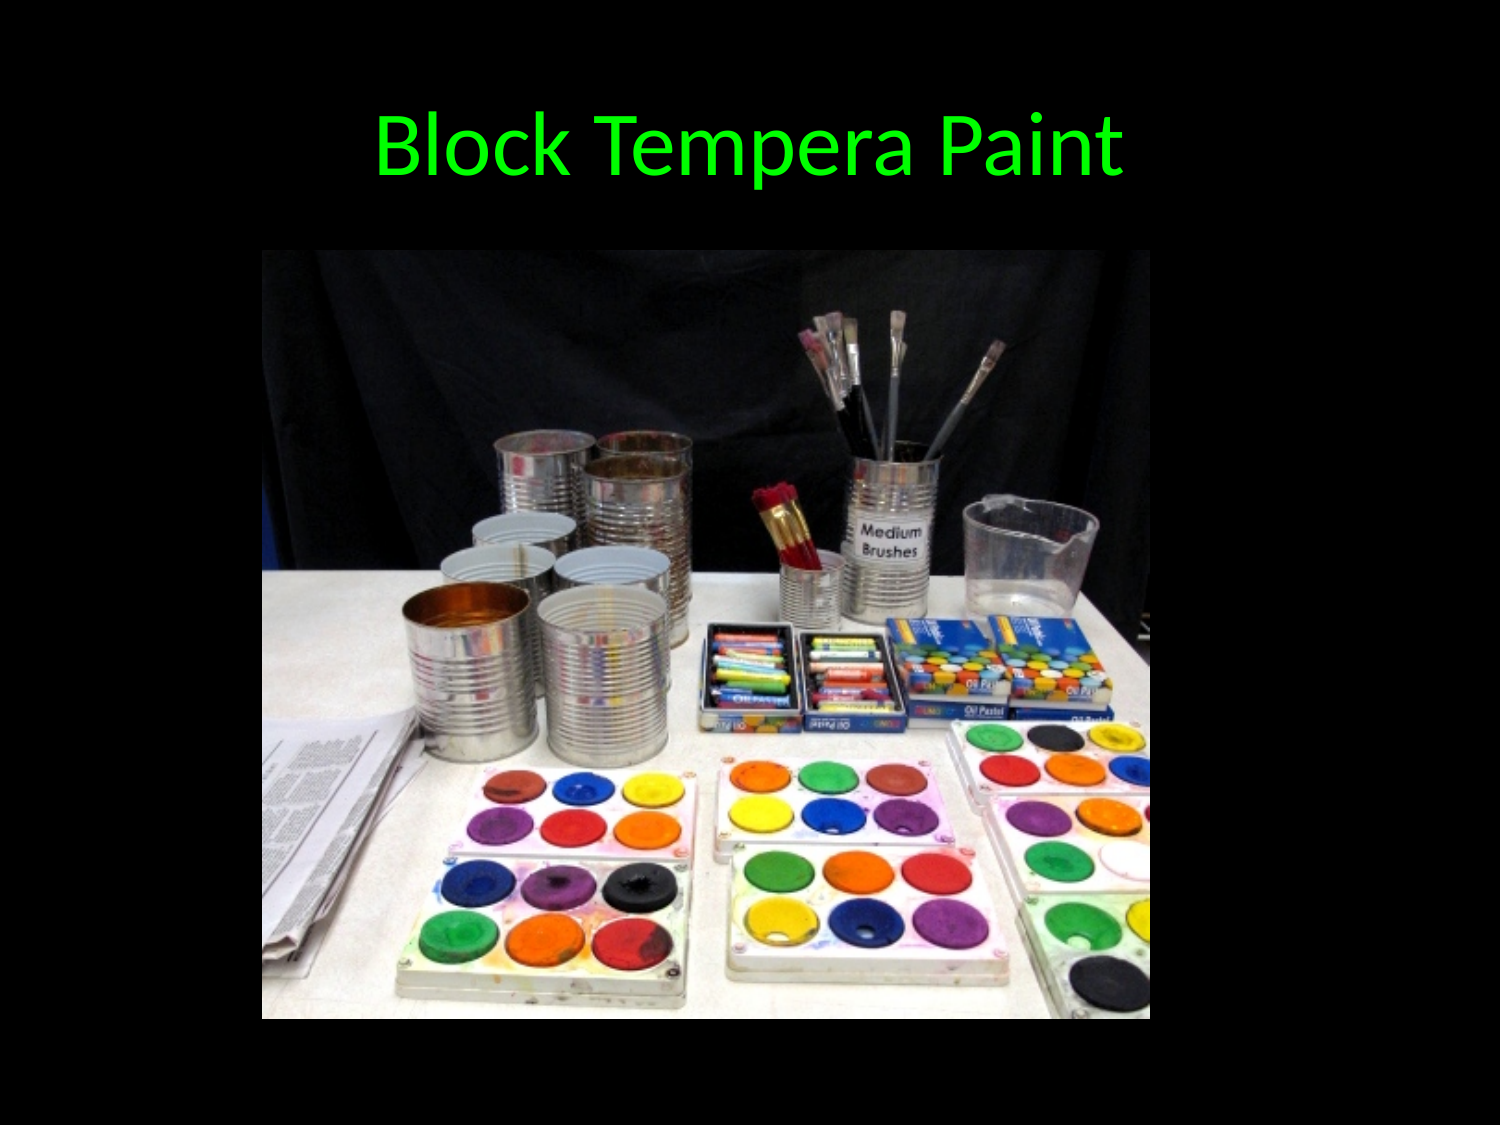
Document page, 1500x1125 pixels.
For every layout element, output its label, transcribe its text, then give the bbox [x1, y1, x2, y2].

picture [262, 250, 1151, 1019]
title Block Tempera Paint [75, 45, 1425, 233]
